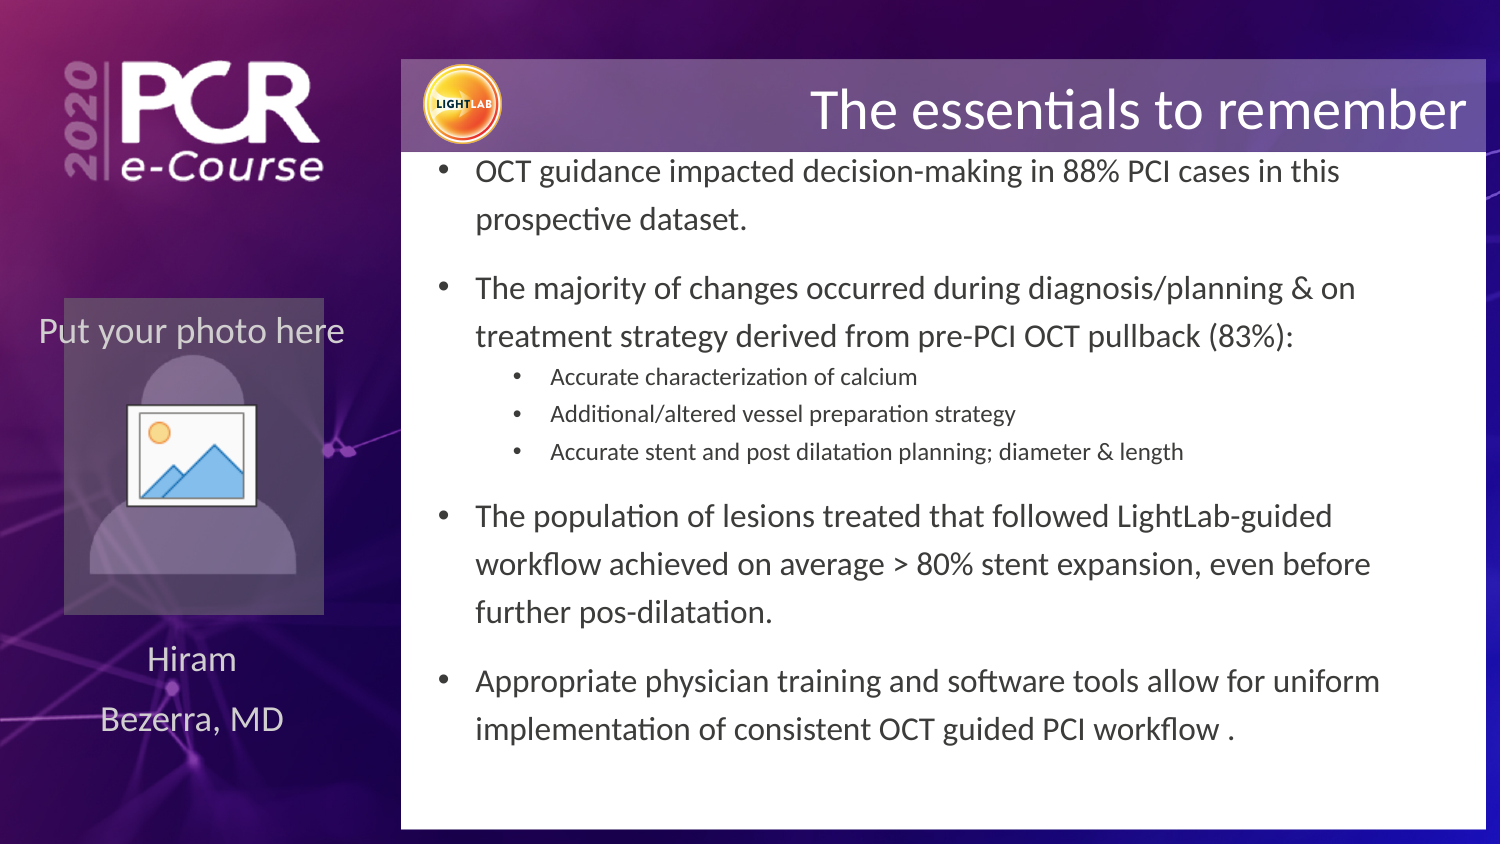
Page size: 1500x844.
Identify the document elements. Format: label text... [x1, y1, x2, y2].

picture [0, 0, 1500, 844]
list Hiram Bezerra, MD [61, 632, 324, 748]
title The essentials to remember [401, 58, 1484, 151]
list OCT guidance impacted decision-making in 88% PCI cases in this prospective dataset. The majority of changes occurred during diagnosis/planning & on treatment strategy derived from pre-PCI OCT pullback (83%): Accurate characterization of calcium Additional/altered vessel preparation strategy Accurate stent and post dilatation planning; diameter & length The population of lesions treated that followed LightLab-guided workflow achieved on average > 80% stent expansion, even before further pos-dilatation. Appropriate physician training and software tools allow for uniform implementation of consistent OCT guided PCI workflow . [423, 133, 1462, 824]
